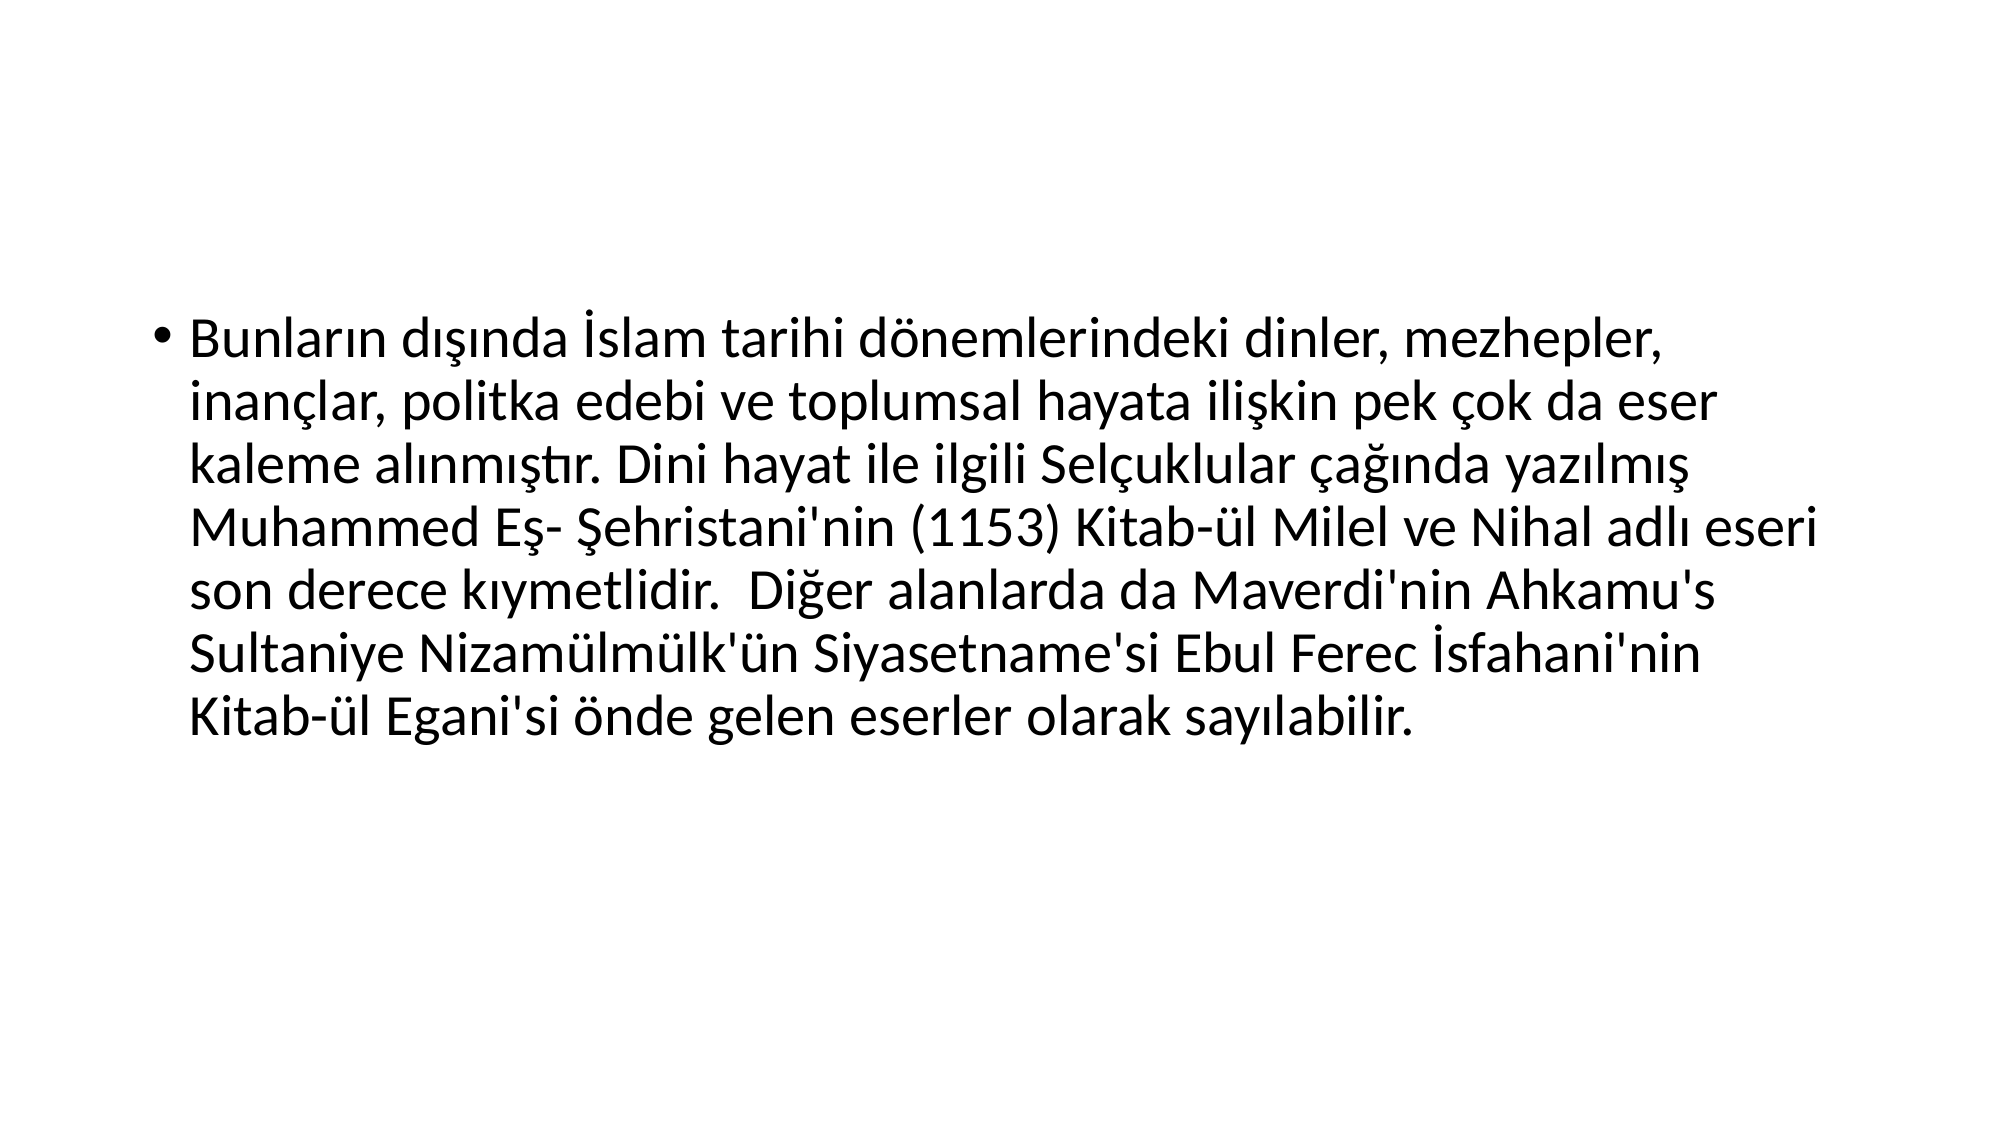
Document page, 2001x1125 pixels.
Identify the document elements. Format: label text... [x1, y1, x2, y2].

list Bunların dışında İslam tarihi dönemlerindeki dinler, mezhepler, inançlar, politka edebi ve toplumsal hayata ilişkin pek çok da eser kaleme alınmıştır. Dini hayat ile ilgili Selçuklular çağında yazılmış Muhammed Eş- Şehristani'nin (1153) Kitab-ül Milel ve Nihal adlı eseri son derece kıymetlidir. Diğer alanlarda da Maverdi'nin Ahkamu's Sultaniye Nizamülmülk'ün Siyasetname'si Ebul Ferec İsfahani'nin Kitab-ül Egani'si önde gelen eserler olarak sayılabilir. [137, 299, 1863, 1014]
